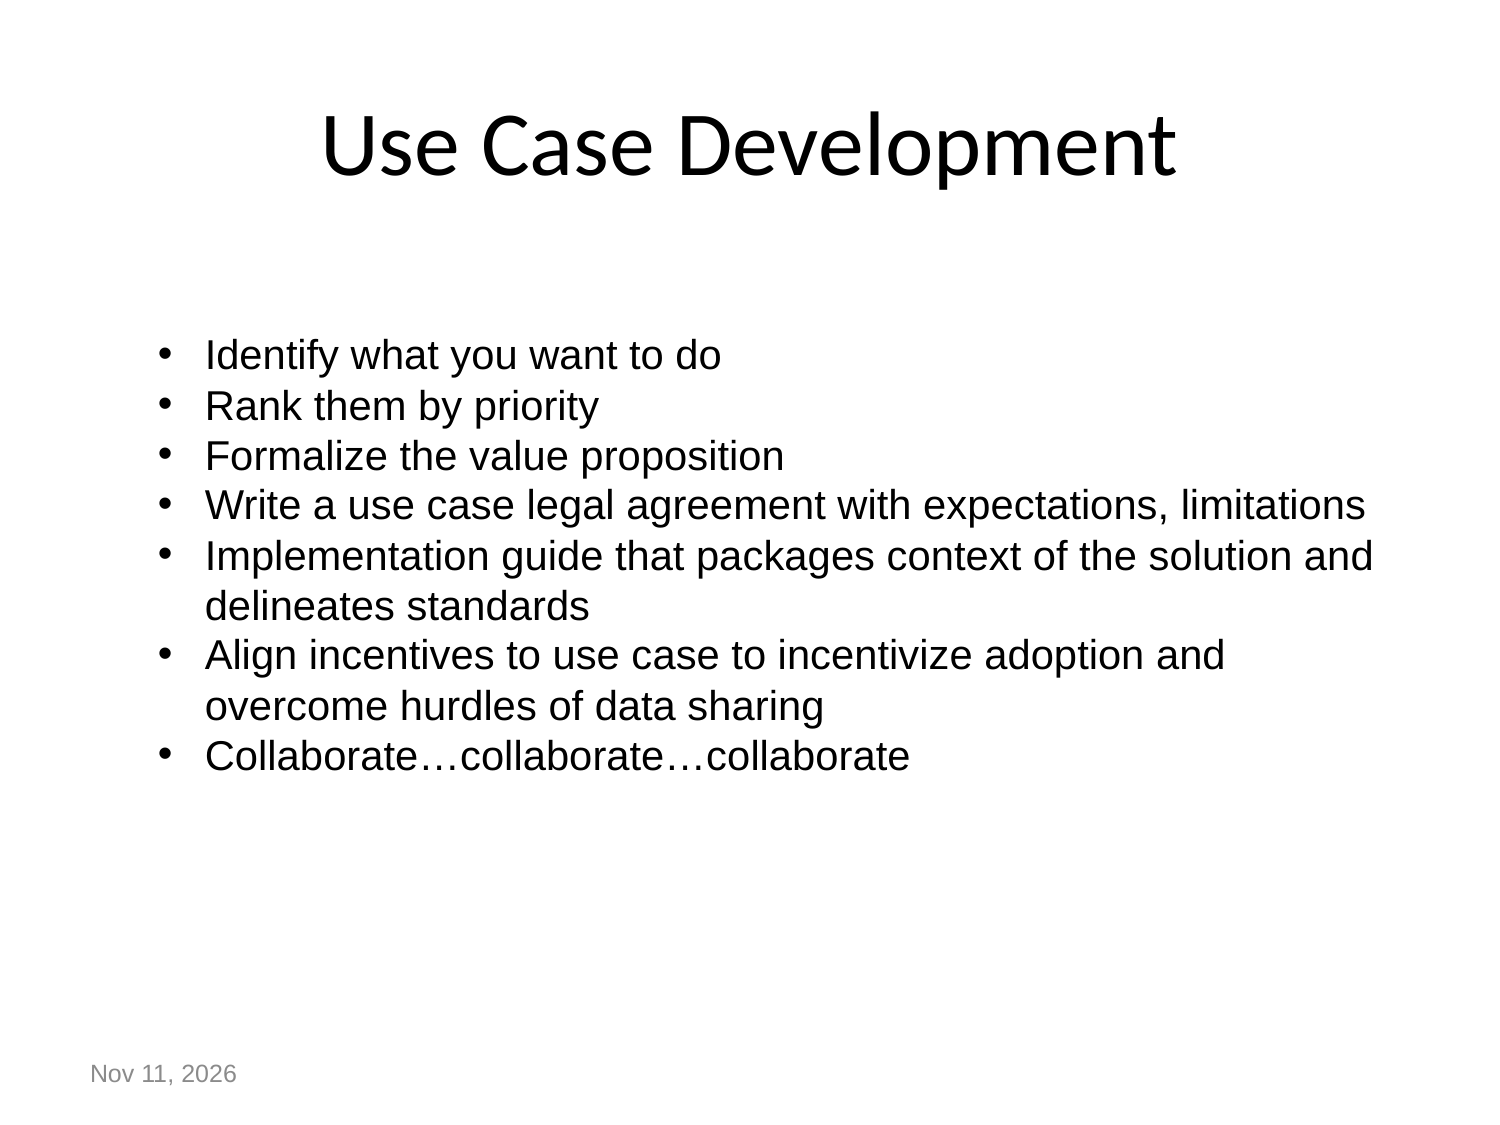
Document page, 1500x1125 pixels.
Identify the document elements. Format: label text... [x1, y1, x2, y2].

title Use Case Development [75, 45, 1425, 233]
text_box Identify what you want to do Rank them by priority Formalize the value proposition Write a use case legal agreement with expectations, limitations Implementation guide that packages context of the solution and delineates standards Align incentives to use case to incentivize adoption and overcome hurdles of data sharing Collaborate…collaborate…collaborate [143, 320, 1399, 786]
slide_number 17-Jun-15 [75, 1042, 425, 1103]
